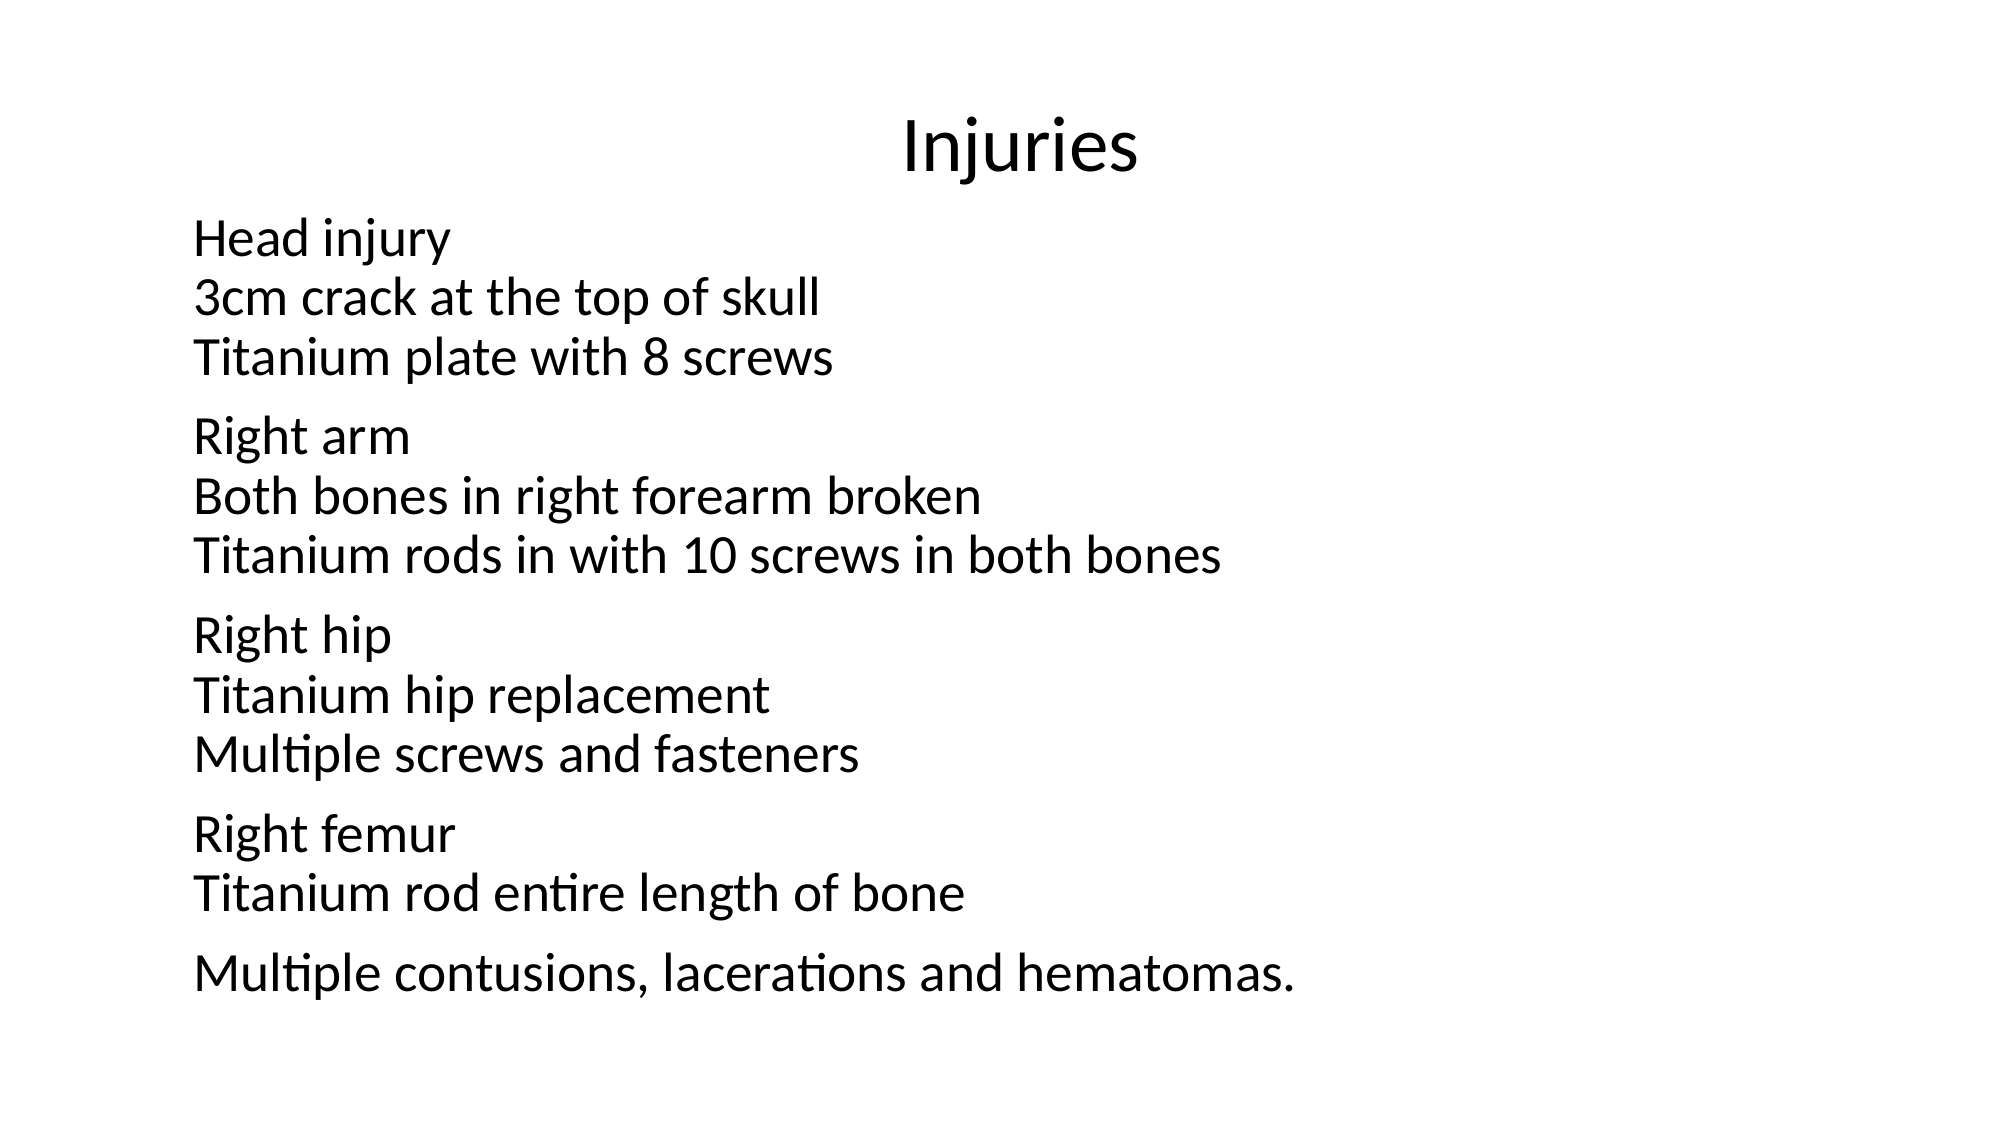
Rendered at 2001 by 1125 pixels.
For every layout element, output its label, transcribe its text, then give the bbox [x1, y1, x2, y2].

list Injuries Head injury 3cm crack at the top of skull Titanium plate with 8 screws Right arm Both bones in right forearm broken Titanium rods in with 10 screws in both bones Right hip Titanium hip replacement Multiple screws and fasteners Right femur Titanium rod entire length of bone Multiple contusions, lacerations and hematomas. [178, 95, 1863, 1014]
